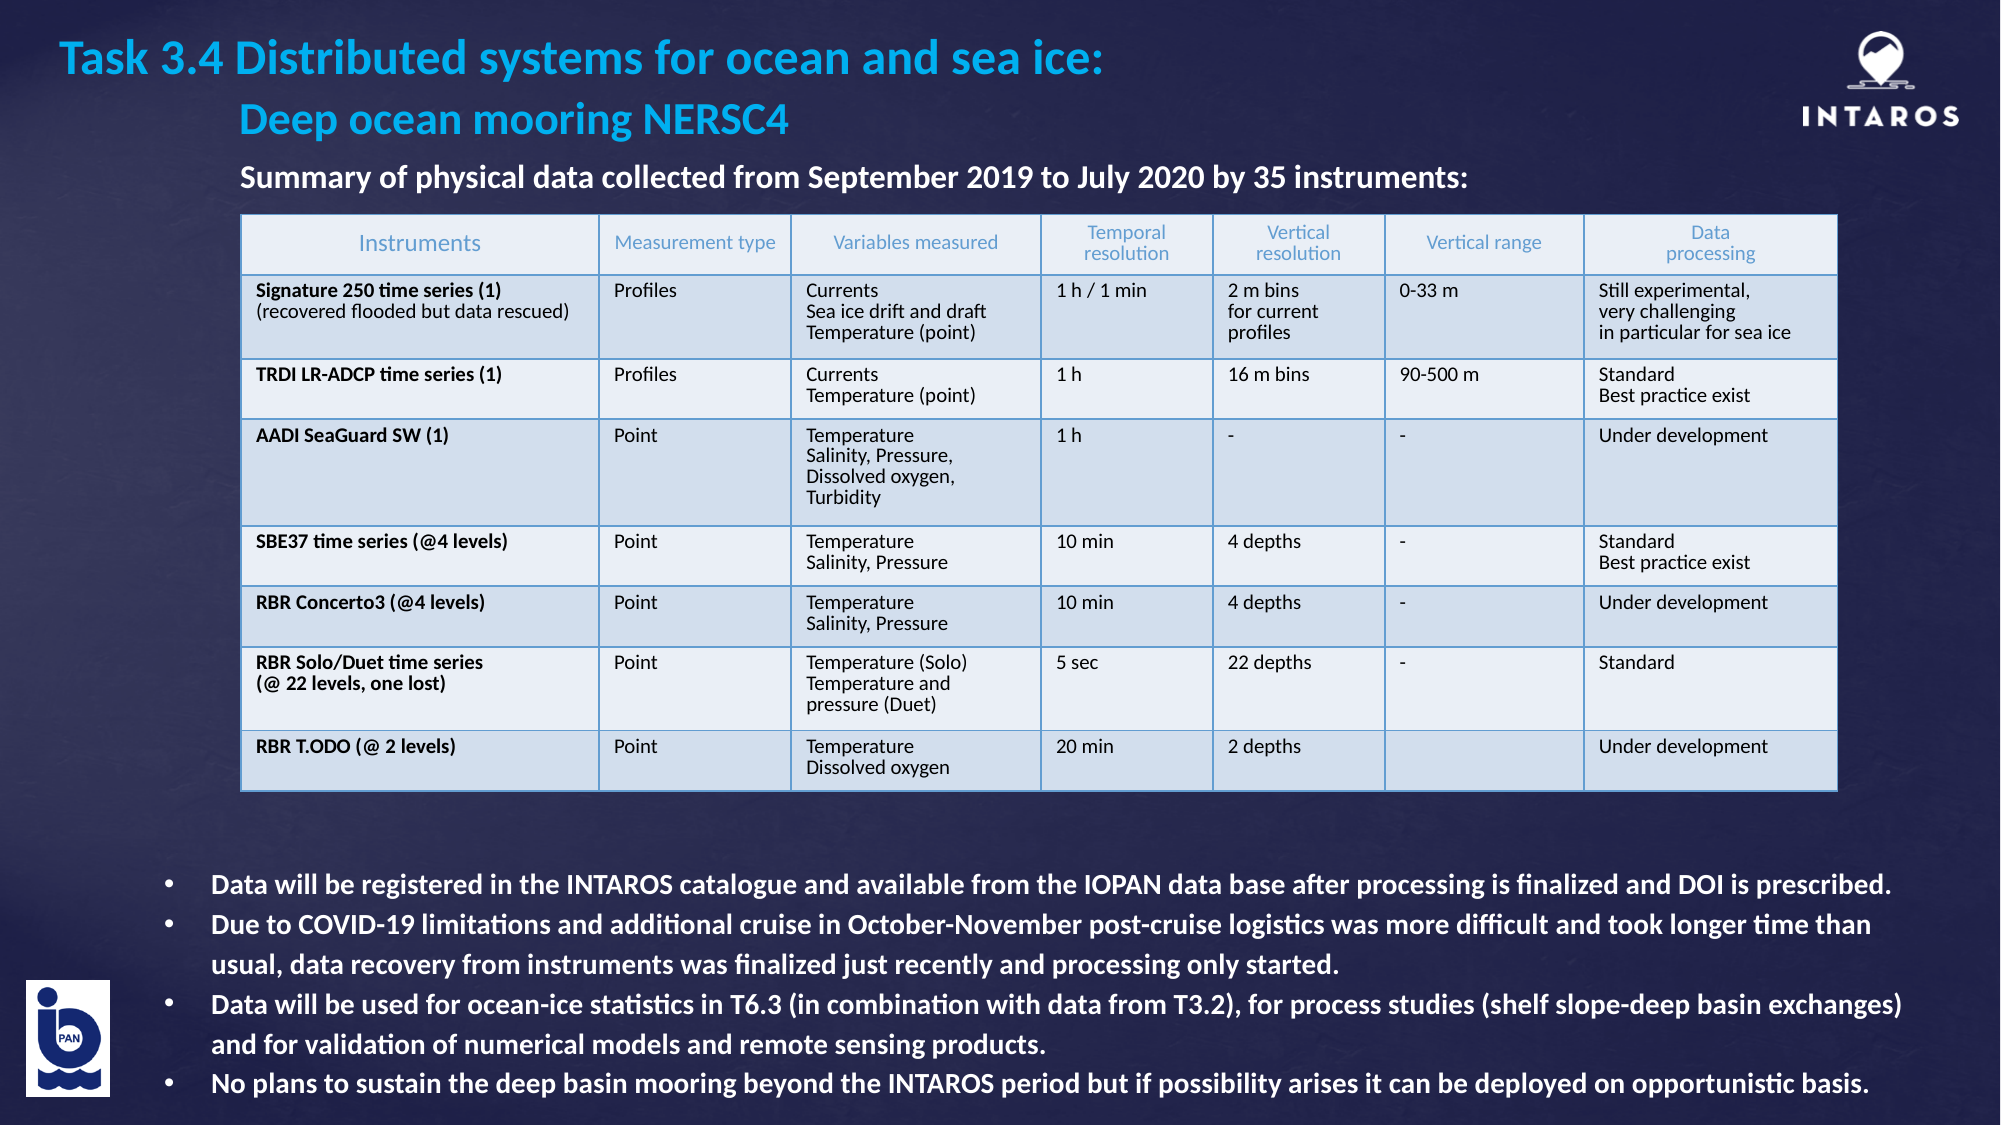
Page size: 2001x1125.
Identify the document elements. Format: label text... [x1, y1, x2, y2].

table_cell 16 m bins [1214, 360, 1384, 418]
table_cell - [1386, 420, 1583, 525]
table_cell 1 h [1042, 420, 1212, 525]
table_cell Point [600, 648, 790, 730]
table_cell RBR Concerto3 (@4 levels) [242, 587, 598, 646]
picture [25, 979, 111, 1098]
text_box Data will be registered in the INTAROS catalogue and available from the IOPAN data base after processing is finalized and DOI is prescribed. Due to COVID-19 limitations and additional cruise in October-November post-cruise logistics was more difficult and took longer time than usual, data recovery from instruments was finalized just recently and processing only started. Data will be used for ocean-ice statistics in T6.3 (in combination with data from T3.2), for process studies (shelf slope-deep basin exchanges) and for validation of numerical models and remote sensing products. No plans to sustain the deep basin mooring beyond the INTAROS period but if possibility arises it can be deployed on opportunistic basis. [149, 853, 1928, 1108]
table_cell - [1386, 648, 1583, 730]
table_cell Temperature (Solo) Temperature and pressure (Duet) [792, 648, 1040, 730]
picture [1803, 30, 1959, 127]
table_cell 10 min [1042, 587, 1212, 646]
table_cell 90-500 m [1386, 360, 1583, 418]
table_cell Still experimental, very challenging in particular for sea ice [1585, 276, 1837, 358]
table_cell Standard [1585, 648, 1837, 730]
table_cell Under development [1585, 420, 1837, 525]
table_header Instruments [242, 215, 598, 274]
table_cell Point [600, 420, 790, 525]
table_cell Temperature Salinity, Pressure [792, 527, 1040, 585]
table_cell Temperature Salinity, Pressure, Dissolved oxygen, Turbidity [792, 420, 1040, 525]
table_cell AADI SeaGuard SW (1) [242, 420, 598, 525]
table_cell 22 depths [1214, 648, 1384, 730]
text_box Task 3.4 Distributed systems for ocean and sea ice: Deep ocean mooring NERSC4 [44, 16, 1299, 152]
table_cell RBR Solo/Duet time series (@ 22 levels, one lost) [242, 648, 598, 730]
table_cell Temperature Dissolved oxygen [792, 731, 1040, 790]
table_cell Standard Best practice exist [1585, 360, 1837, 418]
table_cell 1 h [1042, 360, 1212, 418]
table_cell SBE37 time series (@4 levels) [242, 527, 598, 585]
table_cell Under development [1585, 587, 1837, 646]
table_header Vertical range [1386, 215, 1583, 274]
table_header Variables measured [792, 215, 1040, 274]
table_cell Profiles [600, 360, 790, 418]
table_cell 2 depths [1214, 731, 1384, 790]
table_cell - [1386, 527, 1583, 585]
table_cell Currents Temperature (point) [792, 360, 1040, 418]
table_cell 0-33 m [1386, 276, 1583, 358]
table_cell Temperature Salinity, Pressure [792, 587, 1040, 646]
table_cell TRDI LR-ADCP time series (1) [242, 360, 598, 418]
table_cell Under development [1585, 731, 1837, 790]
table_cell 4 depths [1214, 587, 1384, 646]
table_cell Standard Best practice exist [1585, 527, 1837, 585]
table_cell Signature 250 time series (1) (recovered flooded but data rescued) [242, 276, 598, 358]
table_cell Profiles [600, 276, 790, 358]
table_header Temporal resolution [1042, 215, 1212, 274]
table_cell Point [600, 527, 790, 585]
table_cell 2 m bins for current profiles [1214, 276, 1384, 358]
table_cell - [1214, 420, 1384, 525]
text_box Summary of physical data collected from September 2019 to July 2020 by 35 instruments: [225, 148, 1659, 203]
table_header Vertical resolution [1214, 215, 1384, 274]
table_cell 5 sec [1042, 648, 1212, 730]
table_cell [1386, 731, 1583, 790]
table_cell 4 depths [1214, 527, 1384, 585]
table_cell Point [600, 731, 790, 790]
table_cell 20 min [1042, 731, 1212, 790]
table_cell Currents Sea ice drift and draft Temperature (point) [792, 276, 1040, 358]
table_header Measurement type [600, 215, 790, 274]
table_cell 1 h / 1 min [1042, 276, 1212, 358]
table_cell Point [600, 587, 790, 646]
table_header Data processing [1585, 215, 1837, 274]
table_cell RBR T.ODO (@ 2 levels) [242, 731, 598, 790]
table_cell 10 min [1042, 527, 1212, 585]
table_cell - [1386, 587, 1583, 646]
